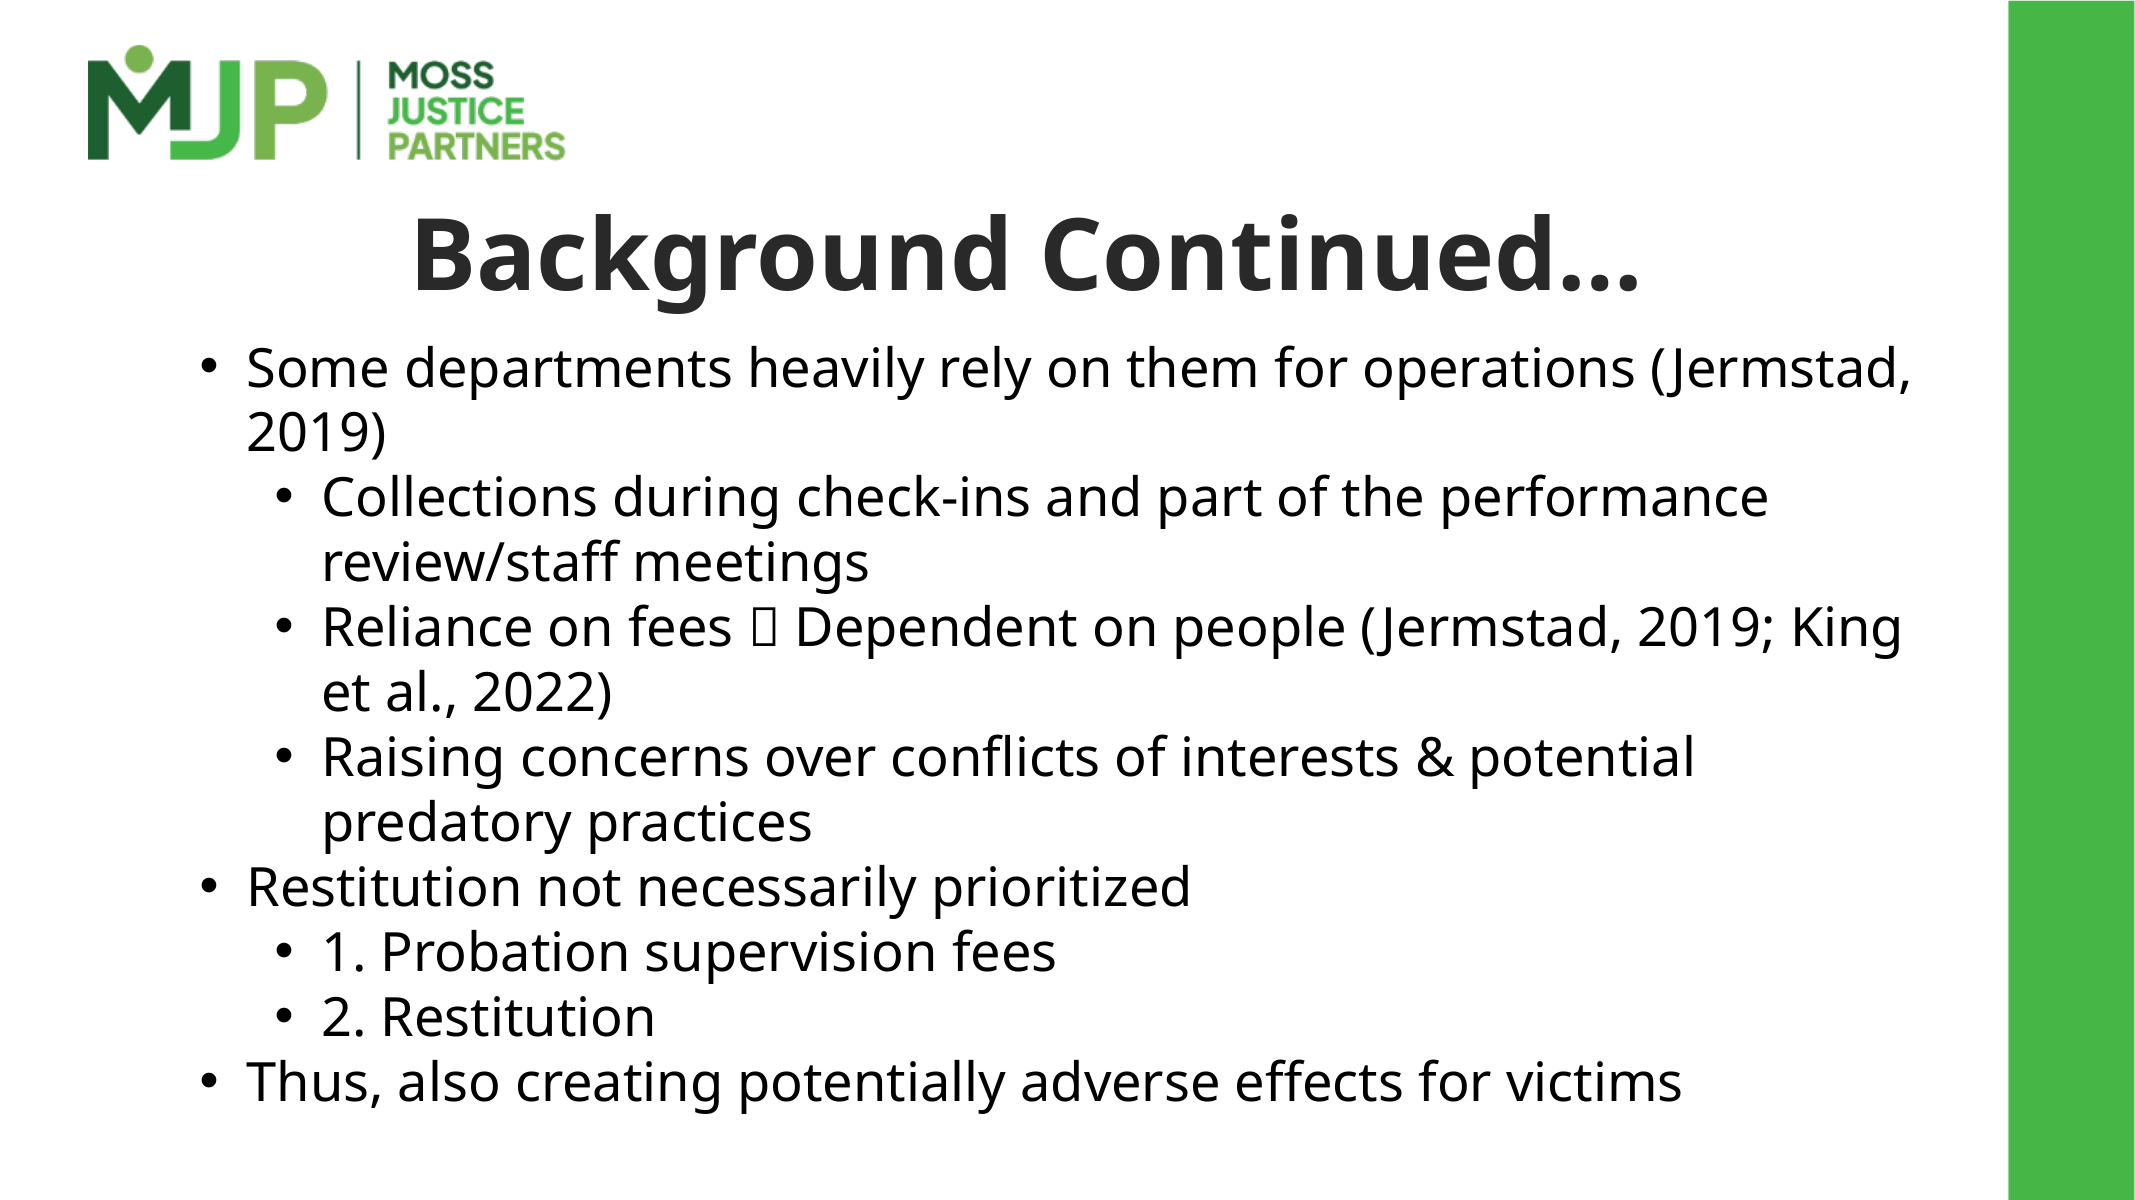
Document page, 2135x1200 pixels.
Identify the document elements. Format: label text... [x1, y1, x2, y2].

picture [88, 44, 566, 169]
slide_number 16 [1747, 1075, 2098, 1136]
picture [1471, 2, 2135, 1199]
text_box Some departments heavily rely on them for operations (Jermstad, 2019) Collections during check-ins and part of the performance review/staff meetings Reliance on fees  Dependent on people (Jermstad, 2019; King et al., 2022) Raising concerns over conflicts of interests & potential predatory practices Restitution not necessarily prioritized 1. Probation supervision fees 2. Restitution Thus, also creating potentially adverse effects for victims [184, 325, 1950, 1200]
text_box Background Continued… [393, 174, 1741, 325]
